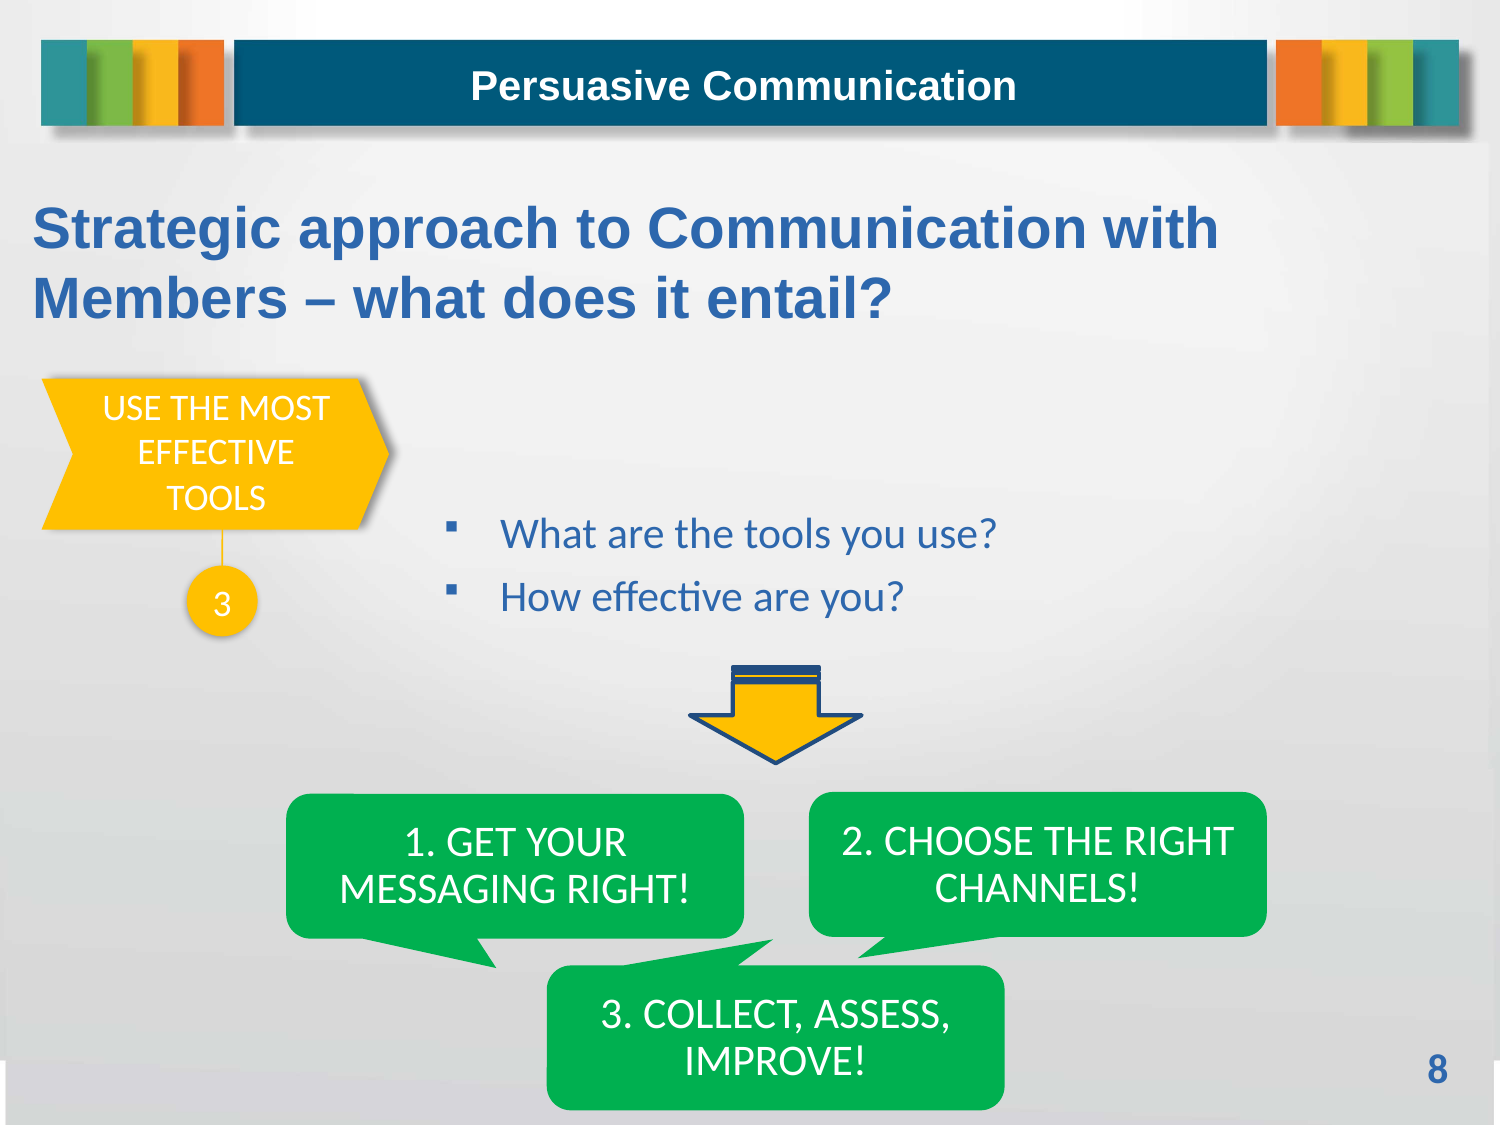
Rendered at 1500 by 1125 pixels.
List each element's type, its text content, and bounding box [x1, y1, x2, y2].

picture [0, 0, 1500, 1125]
text_box 2. CHOOSE THE RIGHT CHANNELS! [806, 789, 1269, 961]
text_box [687, 665, 864, 766]
text_box 1. GET YOUR MESSAGING RIGHT! [284, 791, 747, 971]
text_box 3. COLLECT, ASSESS, IMPROVE! [544, 937, 1007, 1113]
text_box What are the tools you use? How effective are you? [432, 510, 1447, 621]
text_box Persuasive Communication [253, 42, 1235, 126]
title Strategic approach to Communication with Members – what does it entail? [17, 178, 1312, 342]
text_box USE THE MOST EFFECTIVE TOOLS [40, 377, 390, 531]
text_box 3 [186, 564, 259, 638]
